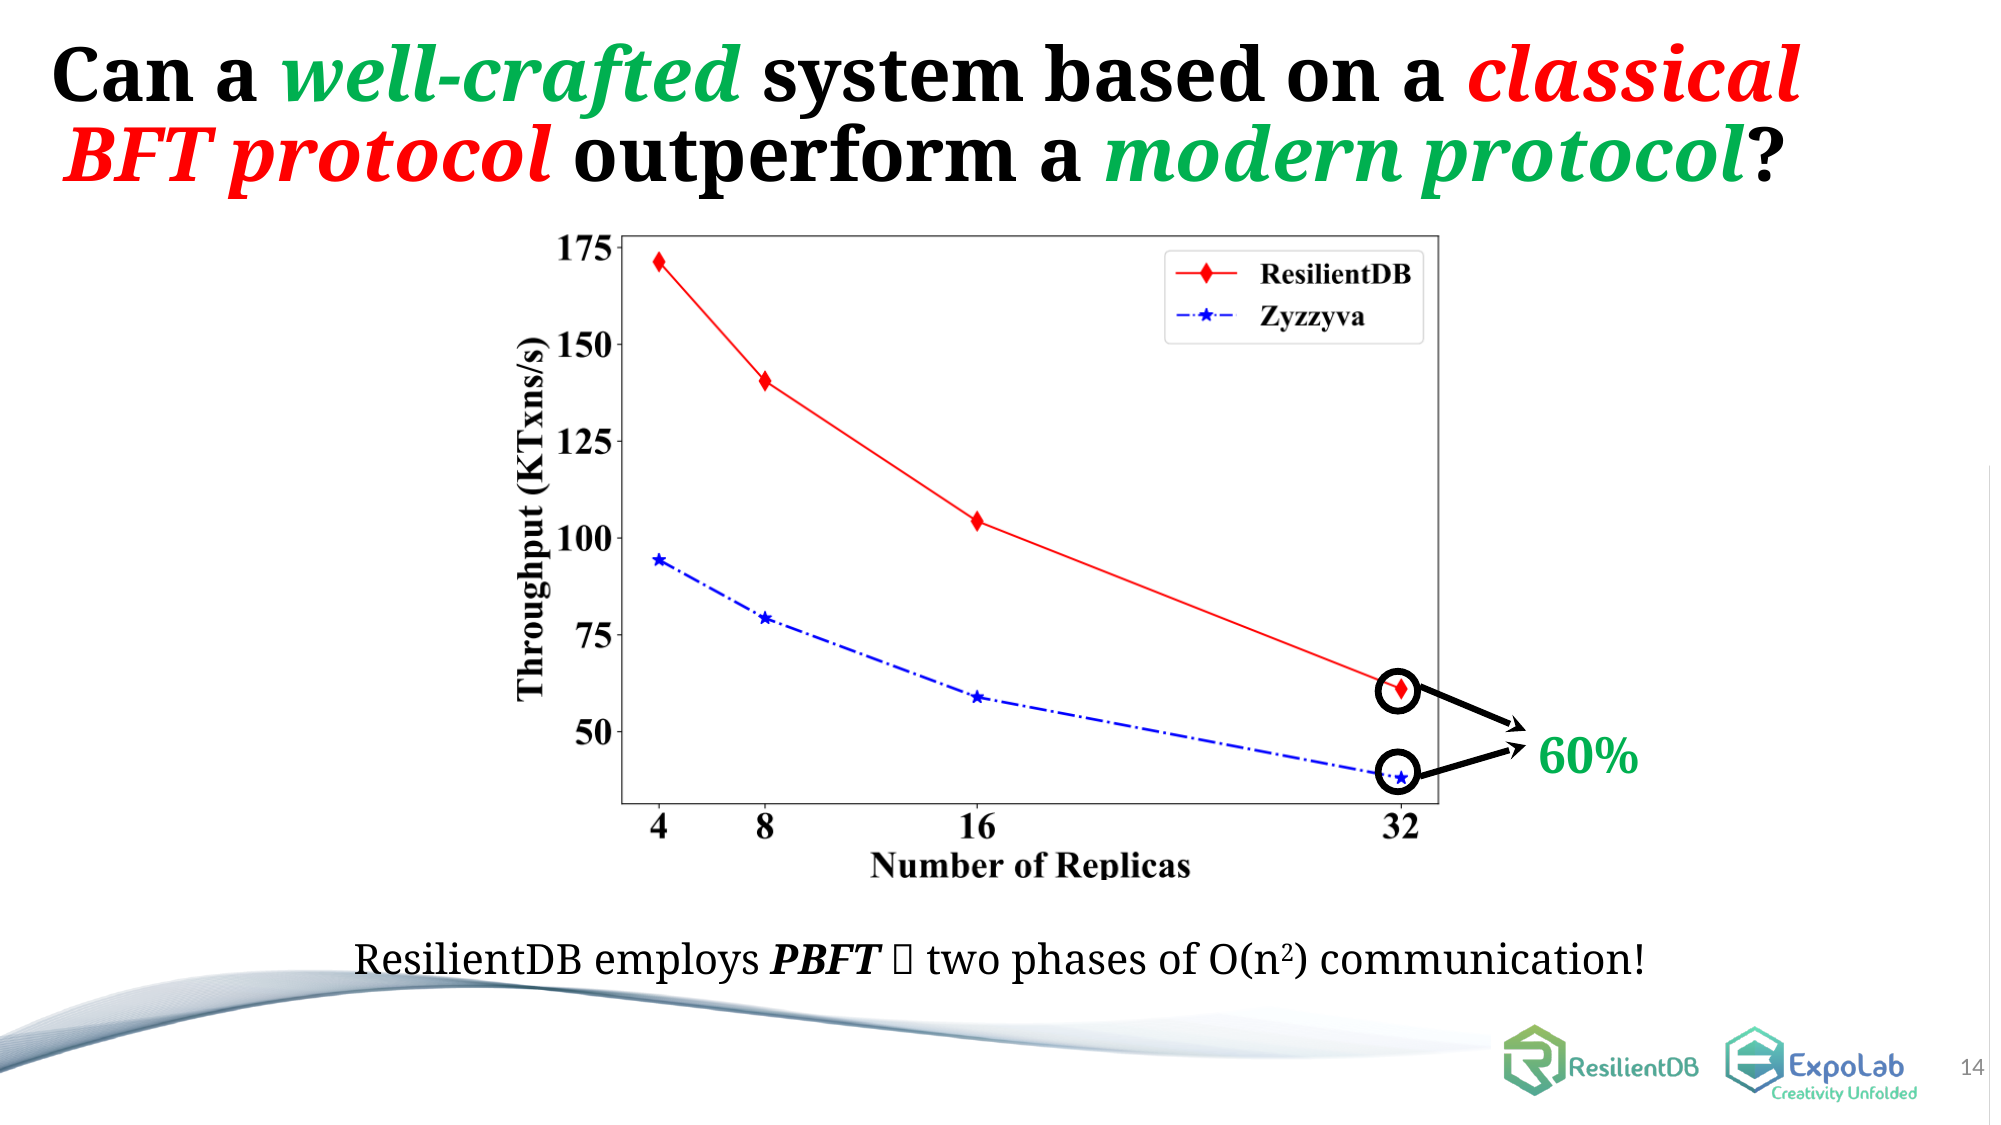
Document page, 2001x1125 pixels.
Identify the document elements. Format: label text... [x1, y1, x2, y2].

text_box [1378, 671, 1657, 792]
picture [0, 0, 2000, 900]
picture [0, 991, 2000, 1125]
text_box Can a well-crafted system based on a classical BFT protocol outperform a modern protocol? [0, 28, 1853, 206]
text_box ResilientDB employs PBFT  two phases of O(n2) communication! [0, 900, 2000, 991]
slide_number 14 [1745, 1035, 2000, 1096]
